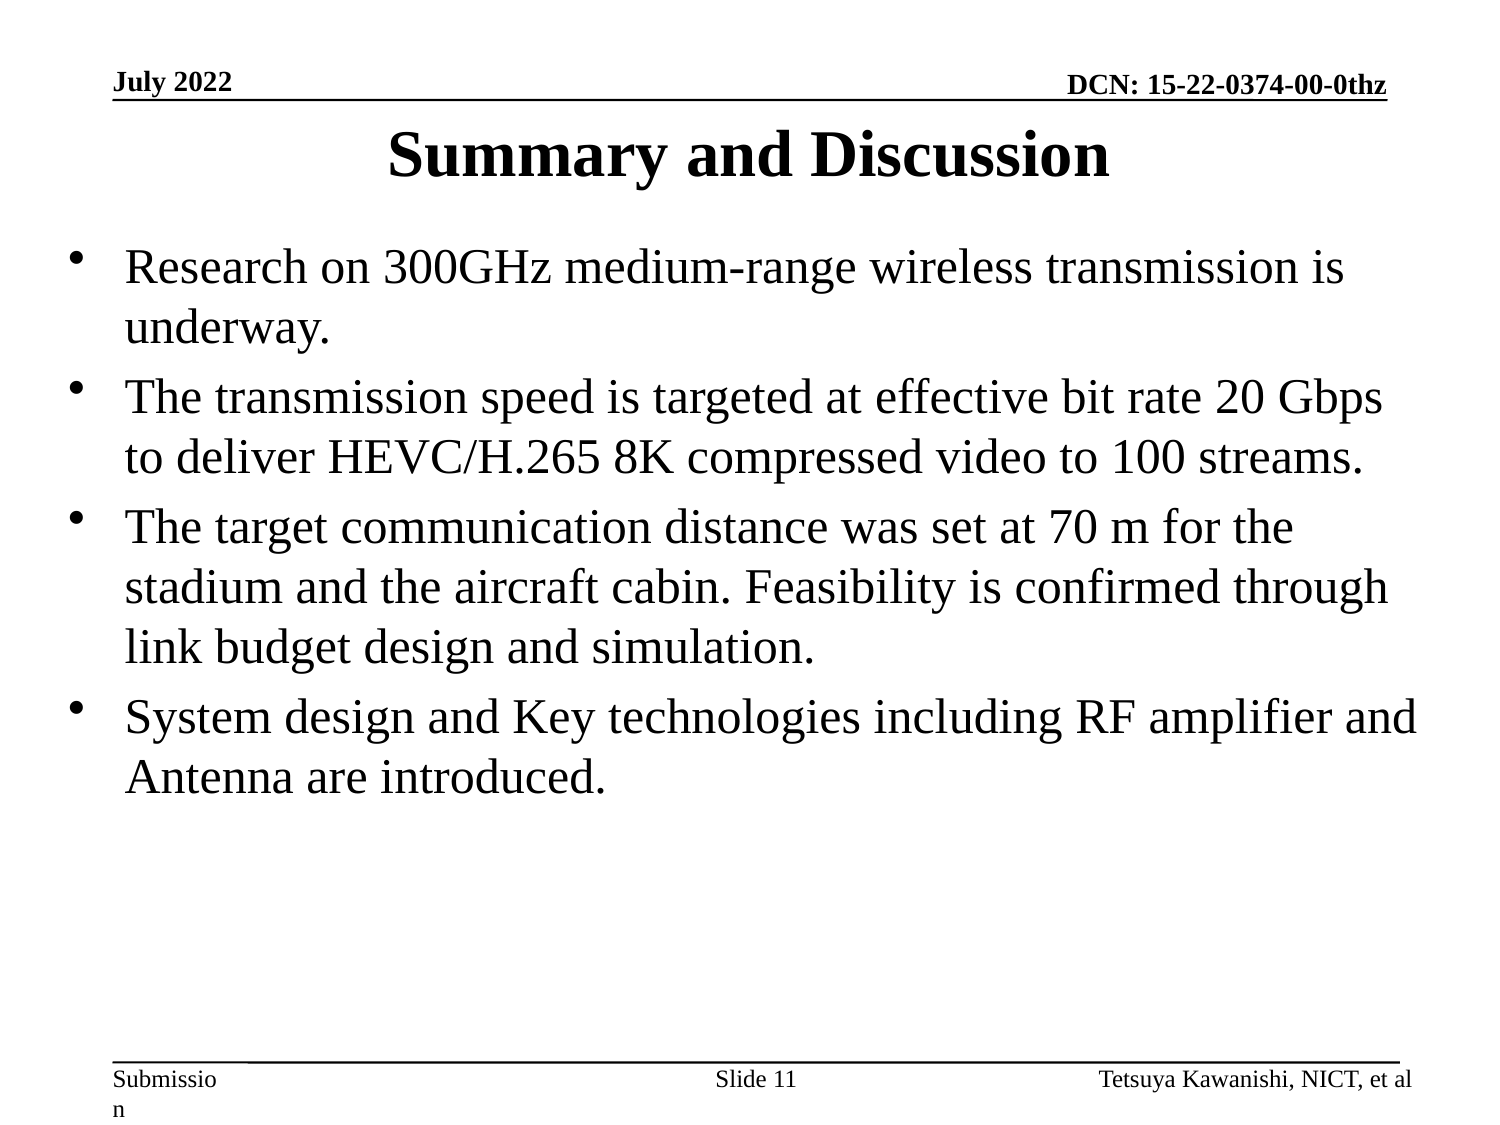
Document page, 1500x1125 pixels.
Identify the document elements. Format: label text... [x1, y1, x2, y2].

title Summary and Discussion [112, 90, 1388, 210]
list Research on 300GHz medium-range wireless transmission is underway. The transmission speed is targeted at effective bit rate 20 Gbps to deliver HEVC/H.265 8K compressed video to 100 streams. The target communication distance was set at 70 m for the stadium and the aircraft cabin. Feasibility is confirmed through link budget design and simulation. System design and Key technologies including RF amplifier and Antenna are introduced. [53, 226, 1447, 953]
footer Tetsuya Kawanishi, NICT, et al [900, 1062, 1413, 1093]
slide_number Slide 11 [714, 1062, 798, 1093]
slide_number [112, 62, 375, 98]
